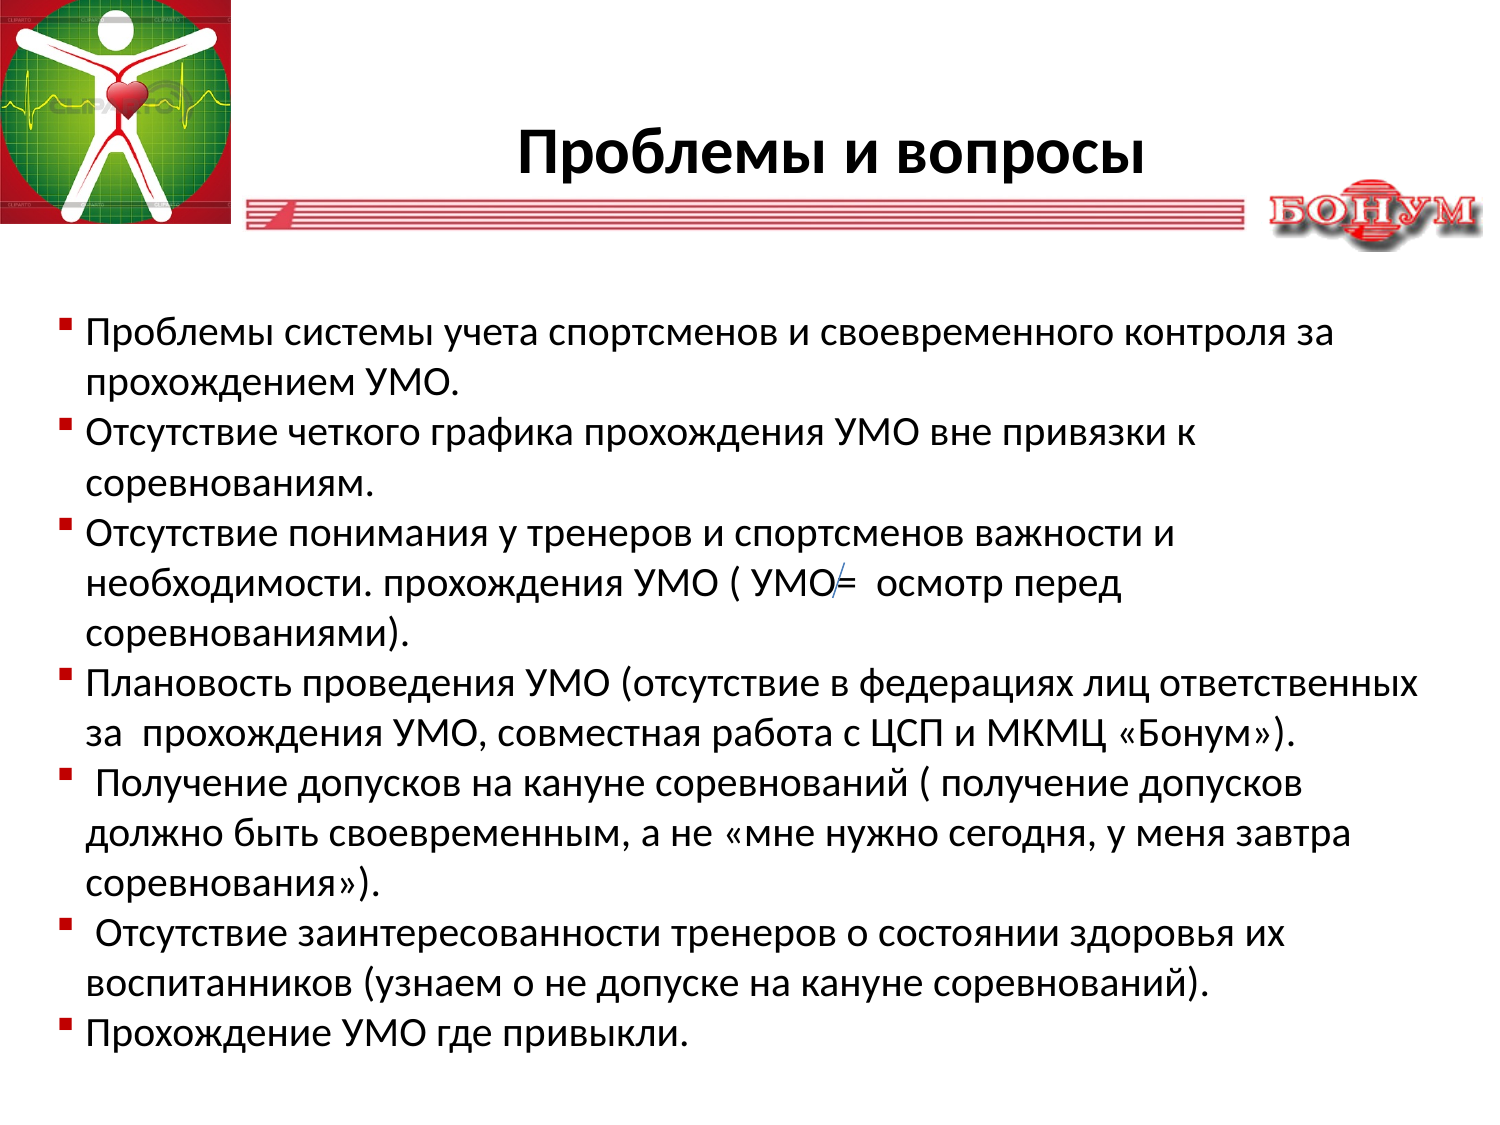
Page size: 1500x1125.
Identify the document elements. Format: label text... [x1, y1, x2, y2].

text_box Проблемы и вопросы [235, 19, 1435, 194]
picture [0, 0, 231, 224]
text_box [832, 562, 845, 599]
picture [241, 195, 1247, 232]
text_box Проблемы системы учета спортсменов и своевременного контроля за прохождением УМО. Отсутствие четкого графика прохождения УМО вне привязки к соревнованиям. Отсутствие понимания у тренеров и спортсменов важности и необходимости. прохождения УМО ( УМО= осмотр перед соревнованиями). Плановость проведения УМО (отсутствие в федерациях лиц ответственных за прохождения УМО, совместная работа с ЦСП и МКМЦ «Бонум»). Получение допусков на кануне соревнований ( получение допусков должно быть своевременным, а не «мне нужно сегодня, у меня завтра соревнования»). Отсутствие заинтересованности тренеров о состоянии здоровья их воспитанников (узнаем о не допуске на кануне соревнований). Прохождение УМО где привыкли. [41, 251, 1436, 1125]
picture [1260, 172, 1483, 252]
